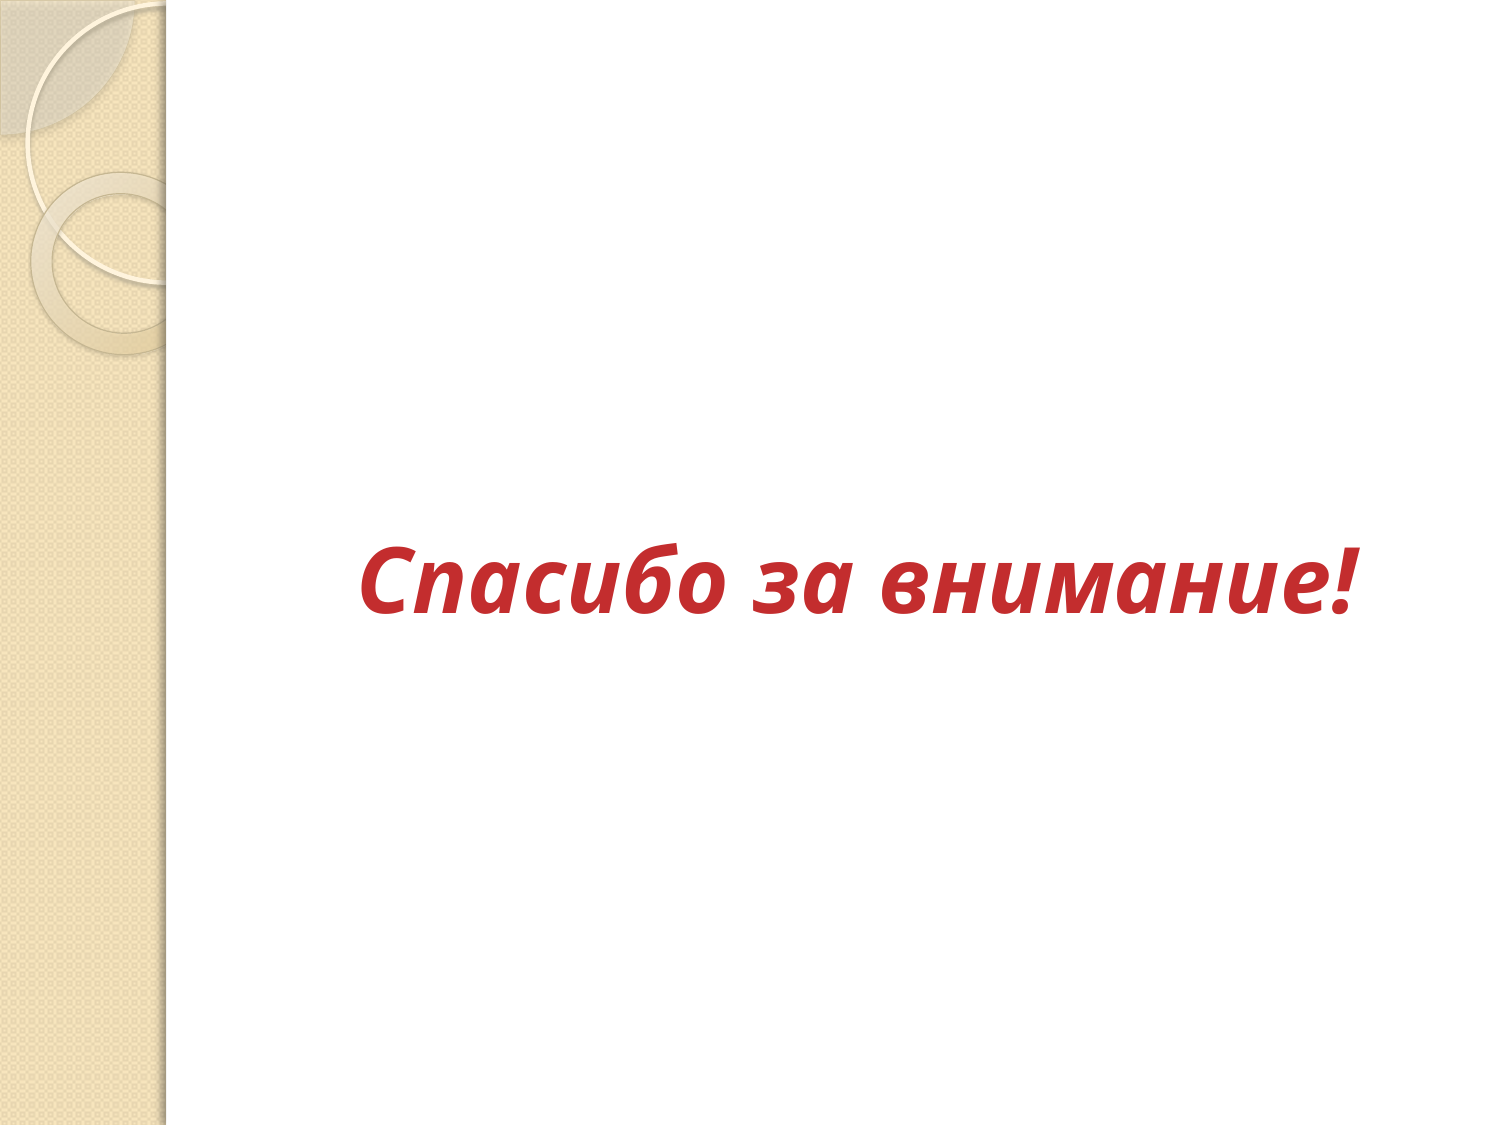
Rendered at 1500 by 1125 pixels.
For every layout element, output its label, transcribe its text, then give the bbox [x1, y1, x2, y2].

list Спасибо за внимание! [235, 237, 1466, 1025]
